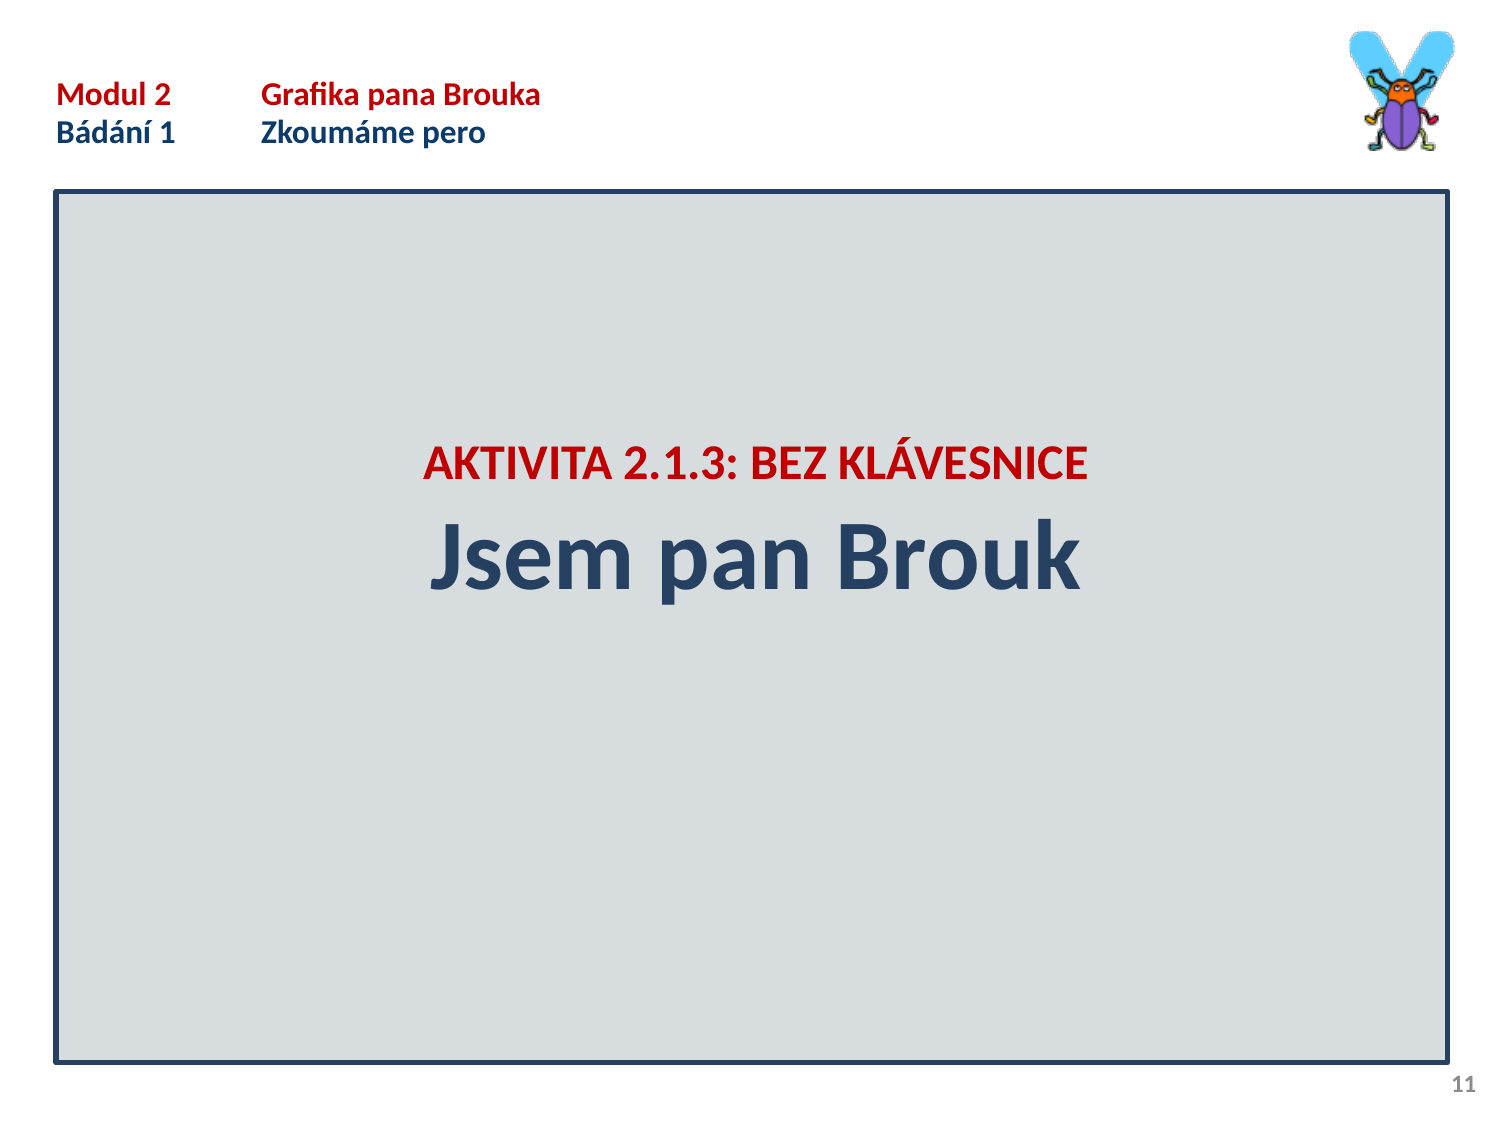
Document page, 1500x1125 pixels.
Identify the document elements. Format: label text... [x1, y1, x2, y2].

text_box Aktivita 2.1.3: Bez klávesnice Jsem pan Brouk [54, 189, 1449, 1065]
slide_number 11 [1229, 1062, 1492, 1104]
text_box Modul 2 Grafika pana Brouka Bádání 1 Zkoumáme pero [41, 64, 1104, 158]
picture [1348, 31, 1455, 152]
